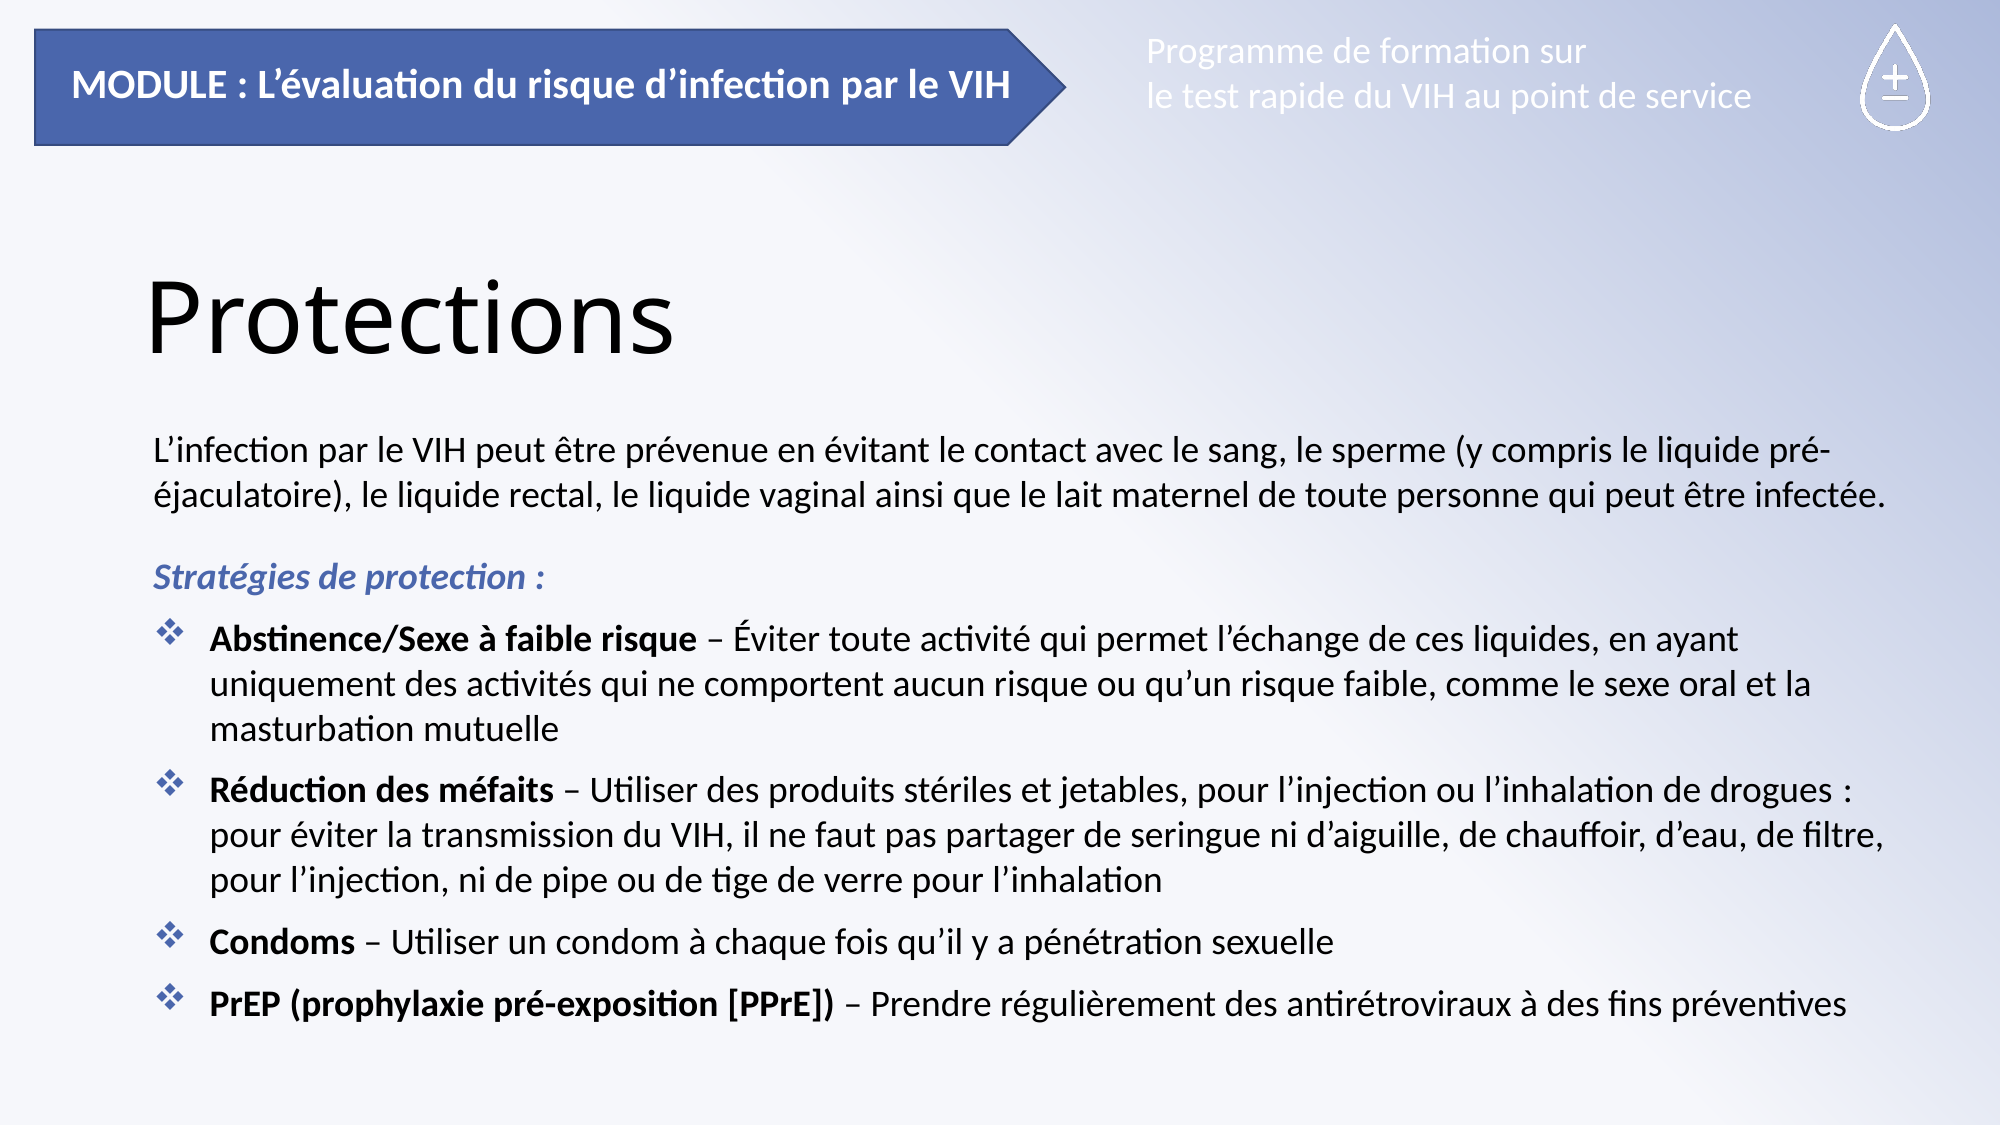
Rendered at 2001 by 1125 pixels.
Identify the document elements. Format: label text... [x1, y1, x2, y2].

text_box [34, 28, 1040, 146]
subtitle L’infection par le VIH peut être prévenue en évitant le contact avec le sang, le sperme (y compris le liquide pré-éjaculatoire), le liquide rectal, le liquide vaginal ainsi que le lait maternel de toute personne qui peut être infectée. Stratégies de protection : Abstinence/Sexe à faible risque – Éviter toute activité qui permet l’échange de ces liquides, en ayant uniquement des activités qui ne comportent aucun risque ou qu’un risque faible, comme le sexe oral et la masturbation mutuelle Réduction des méfaits – Utiliser des produits stériles et jetables, pour l’injection ou l’inhalation de drogues : pour éviter la transmission du VIH, il ne faut pas partager de seringue ni d’aiguille, de chauffoir, d’eau, de filtre, pour l’injection, ni de pipe ou de tige de verre pour l’inhalation Condoms – Utiliser un condom à chaque fois qu’il y a pénétration sexuelle PrEP (prophylaxie pré-exposition [PPrE]) – Prendre régulièrement des antirétroviraux à des fins préventives [138, 417, 1934, 973]
title Protections [128, 257, 1851, 383]
text_box MODULE : L’évaluation du risque d’infection par le VIH [56, 49, 1066, 114]
picture [1834, 16, 1956, 138]
